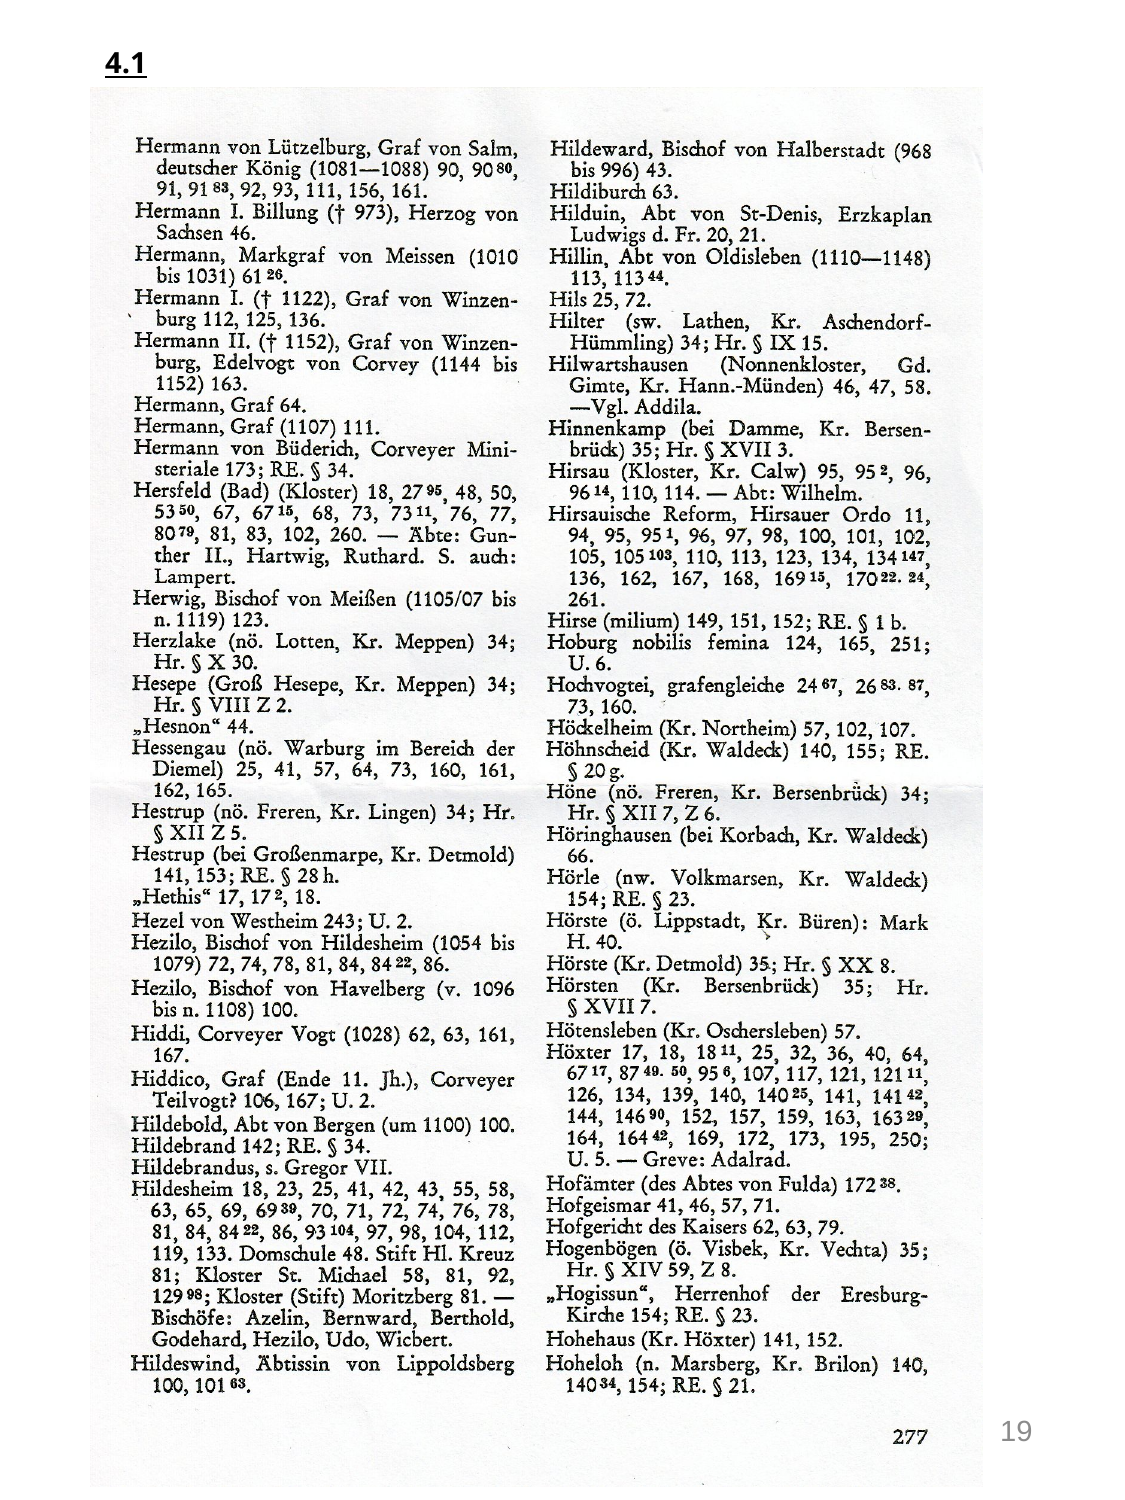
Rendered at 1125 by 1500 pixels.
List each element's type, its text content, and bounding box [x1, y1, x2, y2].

title 4.1 [90, 41, 1047, 1329]
slide_number 19 [983, 1390, 1048, 1471]
picture [90, 87, 983, 1487]
